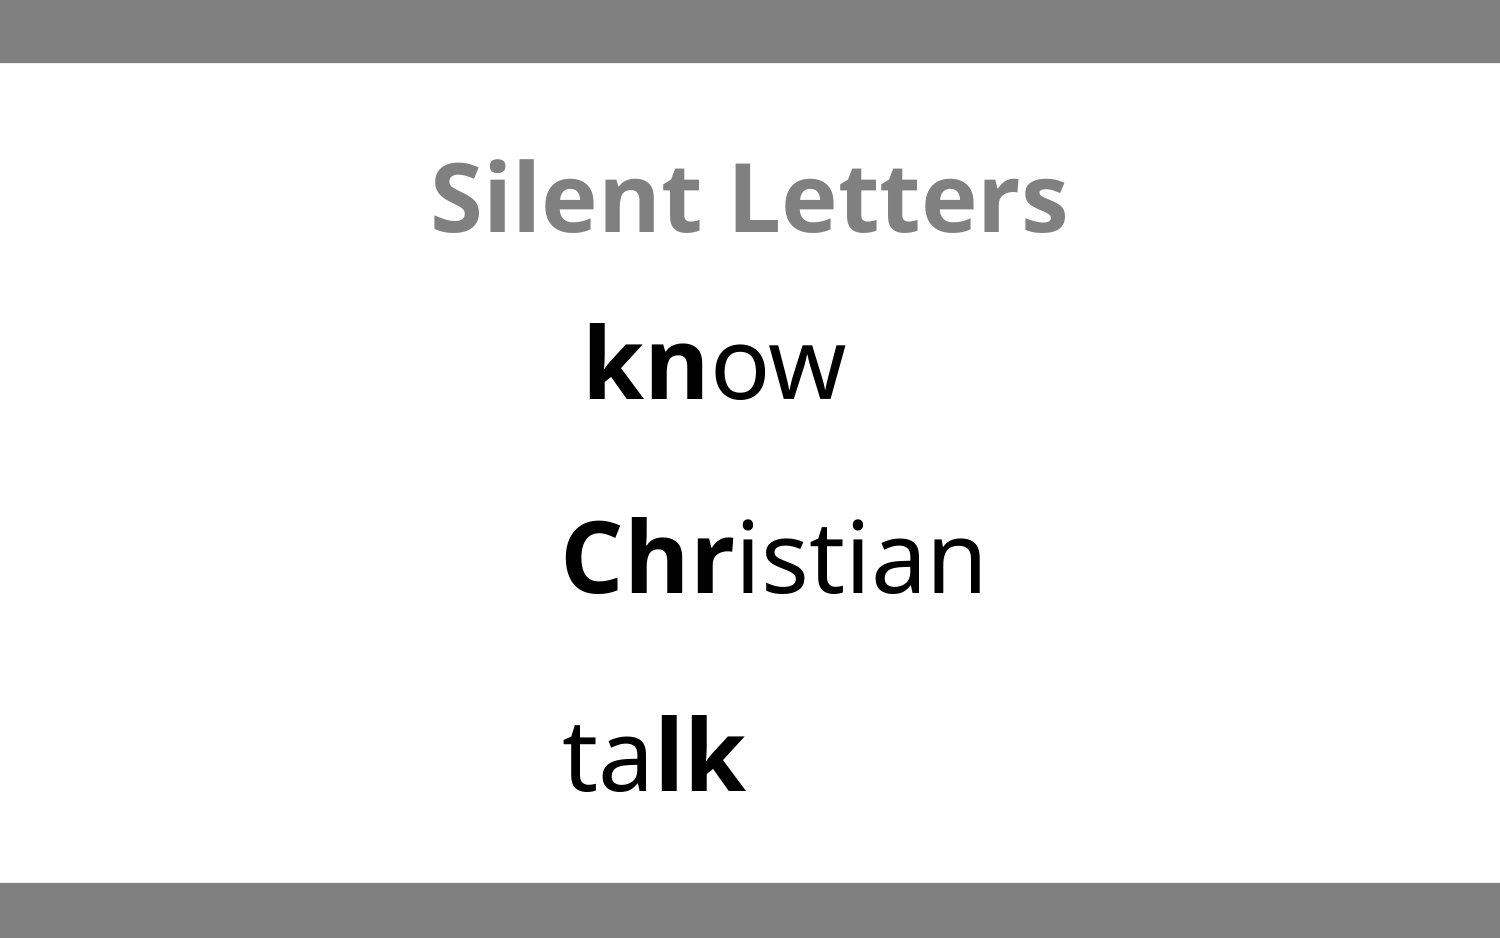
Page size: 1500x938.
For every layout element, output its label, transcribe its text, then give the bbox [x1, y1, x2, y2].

text_box Christian [525, 485, 1025, 621]
title Silent Letters [103, 116, 1397, 280]
text_box [0, 0, 1500, 64]
text_box [0, 882, 1500, 938]
text_box know [560, 291, 870, 427]
text_box talk [440, 684, 870, 820]
